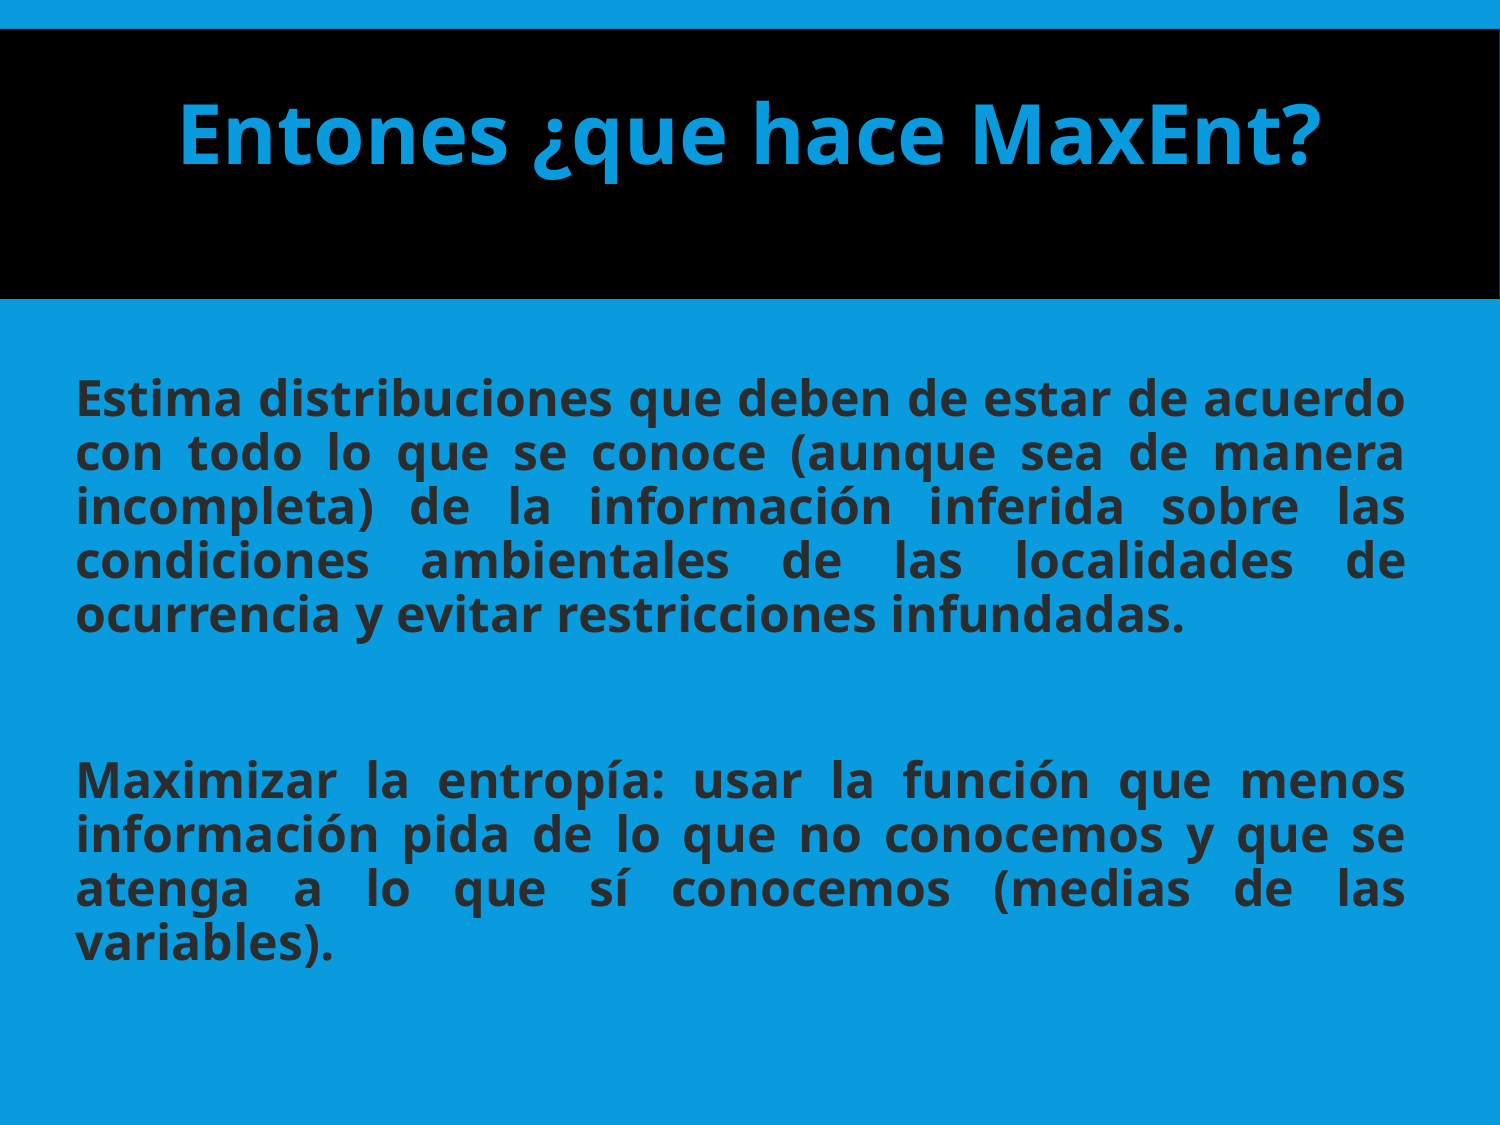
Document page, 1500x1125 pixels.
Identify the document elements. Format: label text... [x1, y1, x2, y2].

picture [1154, 771, 1178, 798]
picture [620, 815, 626, 851]
picture [848, 771, 871, 798]
picture [1063, 771, 1086, 797]
picture [820, 879, 844, 906]
picture [976, 825, 1001, 852]
picture [566, 825, 590, 852]
picture [106, 933, 129, 960]
picture [887, 825, 907, 852]
picture [732, 879, 755, 905]
picture [1031, 771, 1056, 798]
picture [1354, 879, 1377, 906]
picture [483, 825, 506, 852]
picture [1271, 825, 1295, 852]
picture [80, 763, 117, 797]
picture [728, 771, 747, 798]
picture [753, 771, 776, 798]
picture [996, 871, 1006, 913]
picture [1187, 825, 1213, 863]
picture [370, 869, 376, 905]
picture [489, 879, 513, 906]
picture [835, 761, 841, 797]
picture [1033, 825, 1057, 852]
picture [619, 868, 629, 875]
picture [898, 879, 923, 906]
picture [520, 879, 544, 906]
picture [324, 953, 331, 960]
picture [281, 933, 300, 960]
picture [674, 879, 694, 906]
picture [107, 874, 124, 906]
picture [383, 879, 408, 906]
picture [472, 771, 495, 797]
picture [262, 771, 282, 797]
picture [1322, 771, 1345, 797]
picture [320, 771, 336, 797]
picture [1384, 771, 1403, 798]
picture [192, 879, 216, 917]
picture [178, 825, 194, 851]
picture [535, 815, 559, 852]
picture [904, 761, 922, 797]
picture [1017, 771, 1023, 797]
picture [763, 879, 788, 906]
picture [1239, 825, 1263, 863]
picture [155, 771, 178, 797]
picture [925, 771, 949, 798]
picture [161, 879, 184, 905]
picture [929, 879, 948, 906]
picture [370, 761, 376, 797]
picture [990, 771, 1010, 798]
picture [1379, 825, 1403, 852]
picture [247, 825, 270, 852]
list Estima distribuciones que deben de estar de acuerdo con todo lo que se conoce (aunque sea de manera incompleta) de la información inferida sobre las condiciones ambientales de las localidades de ocurrencia y evitar restricciones infundadas. Maximizar la entropía: usar la función que menos información pida de lo que no conocemos y que se atenga a lo que sí conocemos (medias de las variables). [75, 373, 1407, 748]
picture [406, 825, 430, 863]
picture [1185, 771, 1209, 798]
picture [1121, 771, 1145, 809]
picture [851, 879, 891, 905]
picture [1353, 771, 1378, 798]
picture [206, 923, 230, 960]
picture [619, 879, 625, 905]
picture [1015, 879, 1055, 905]
picture [124, 815, 142, 851]
title Entones ¿que hace MaxEnt? [75, 45, 1425, 233]
picture [296, 879, 319, 906]
picture [161, 933, 167, 959]
picture [145, 825, 170, 852]
picture [610, 760, 620, 767]
picture [592, 879, 611, 906]
picture [80, 825, 86, 851]
picture [1303, 825, 1327, 852]
picture [794, 879, 814, 906]
picture [912, 825, 937, 852]
picture [352, 825, 375, 851]
picture [1169, 879, 1188, 906]
picture [655, 771, 662, 778]
picture [526, 771, 542, 797]
picture [718, 825, 742, 852]
picture [129, 879, 153, 906]
picture [803, 825, 826, 851]
picture [685, 825, 709, 863]
picture [201, 771, 241, 797]
picture [785, 771, 801, 797]
picture [95, 825, 118, 851]
picture [1236, 869, 1260, 906]
picture [438, 825, 444, 851]
picture [1041, 760, 1051, 767]
picture [750, 825, 774, 852]
picture [1111, 825, 1136, 852]
picture [138, 933, 154, 959]
picture [1267, 879, 1291, 906]
picture [440, 771, 464, 798]
picture [319, 825, 344, 852]
picture [1062, 879, 1086, 906]
picture [655, 791, 662, 798]
picture [696, 771, 720, 798]
picture [250, 771, 256, 797]
picture [456, 879, 480, 917]
picture [307, 925, 317, 967]
picture [1092, 869, 1116, 906]
picture [1007, 825, 1027, 852]
picture [1125, 879, 1131, 905]
picture [76, 933, 102, 959]
picture [1341, 869, 1347, 905]
picture [1142, 825, 1161, 852]
picture [186, 771, 192, 797]
picture [610, 771, 616, 797]
picture [278, 825, 298, 852]
picture [238, 923, 244, 959]
picture [223, 879, 246, 906]
picture [251, 933, 275, 960]
picture [501, 766, 518, 798]
picture [200, 825, 240, 851]
picture [383, 771, 406, 798]
picture [546, 771, 571, 798]
picture [125, 771, 148, 798]
picture [633, 825, 658, 852]
picture [699, 879, 724, 906]
picture [329, 814, 339, 821]
picture [1354, 825, 1373, 852]
picture [1139, 879, 1162, 906]
picture [305, 825, 311, 851]
picture [1244, 771, 1284, 797]
picture [945, 825, 968, 851]
picture [1064, 825, 1104, 851]
picture [288, 771, 311, 798]
picture [451, 815, 475, 852]
picture [78, 879, 101, 906]
picture [579, 771, 603, 809]
picture [1291, 771, 1315, 798]
picture [834, 825, 859, 852]
picture [624, 771, 647, 798]
picture [1384, 879, 1403, 906]
picture [959, 771, 982, 797]
picture [174, 933, 197, 960]
